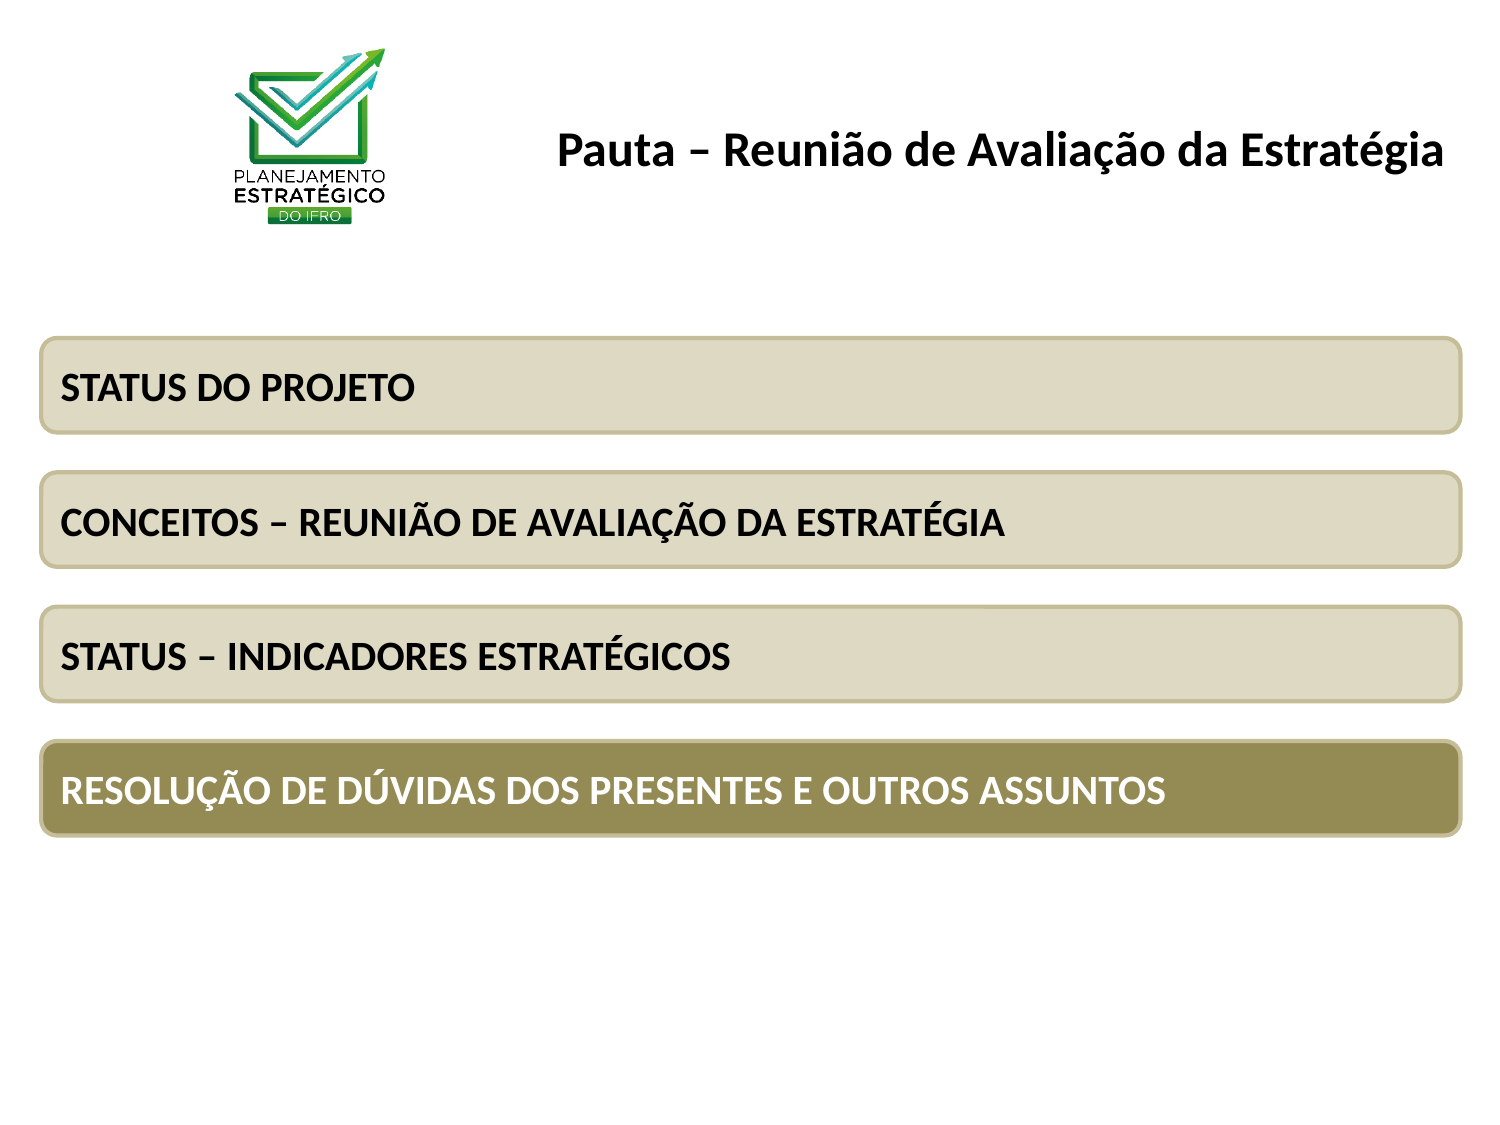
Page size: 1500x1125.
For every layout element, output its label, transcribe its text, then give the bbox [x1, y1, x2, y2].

text_box RESOLUÇÃO DE DÚVIDAS DOS PRESENTES E OUTROS ASSUNTOS [39, 738, 1463, 838]
text_box STATUS DO PROJETO [39, 335, 1463, 435]
text_box Pauta – Reunião de Avaliação da Estratégia [41, 108, 1461, 184]
text_box CONCEITOS – REUNIÃO DE AVALIAÇÃO DA ESTRATÉGIA [39, 470, 1463, 569]
picture [226, 184, 393, 229]
picture [226, 42, 393, 108]
text_box STATUS – INDICADORES ESTRATÉGICOS [39, 604, 1463, 704]
